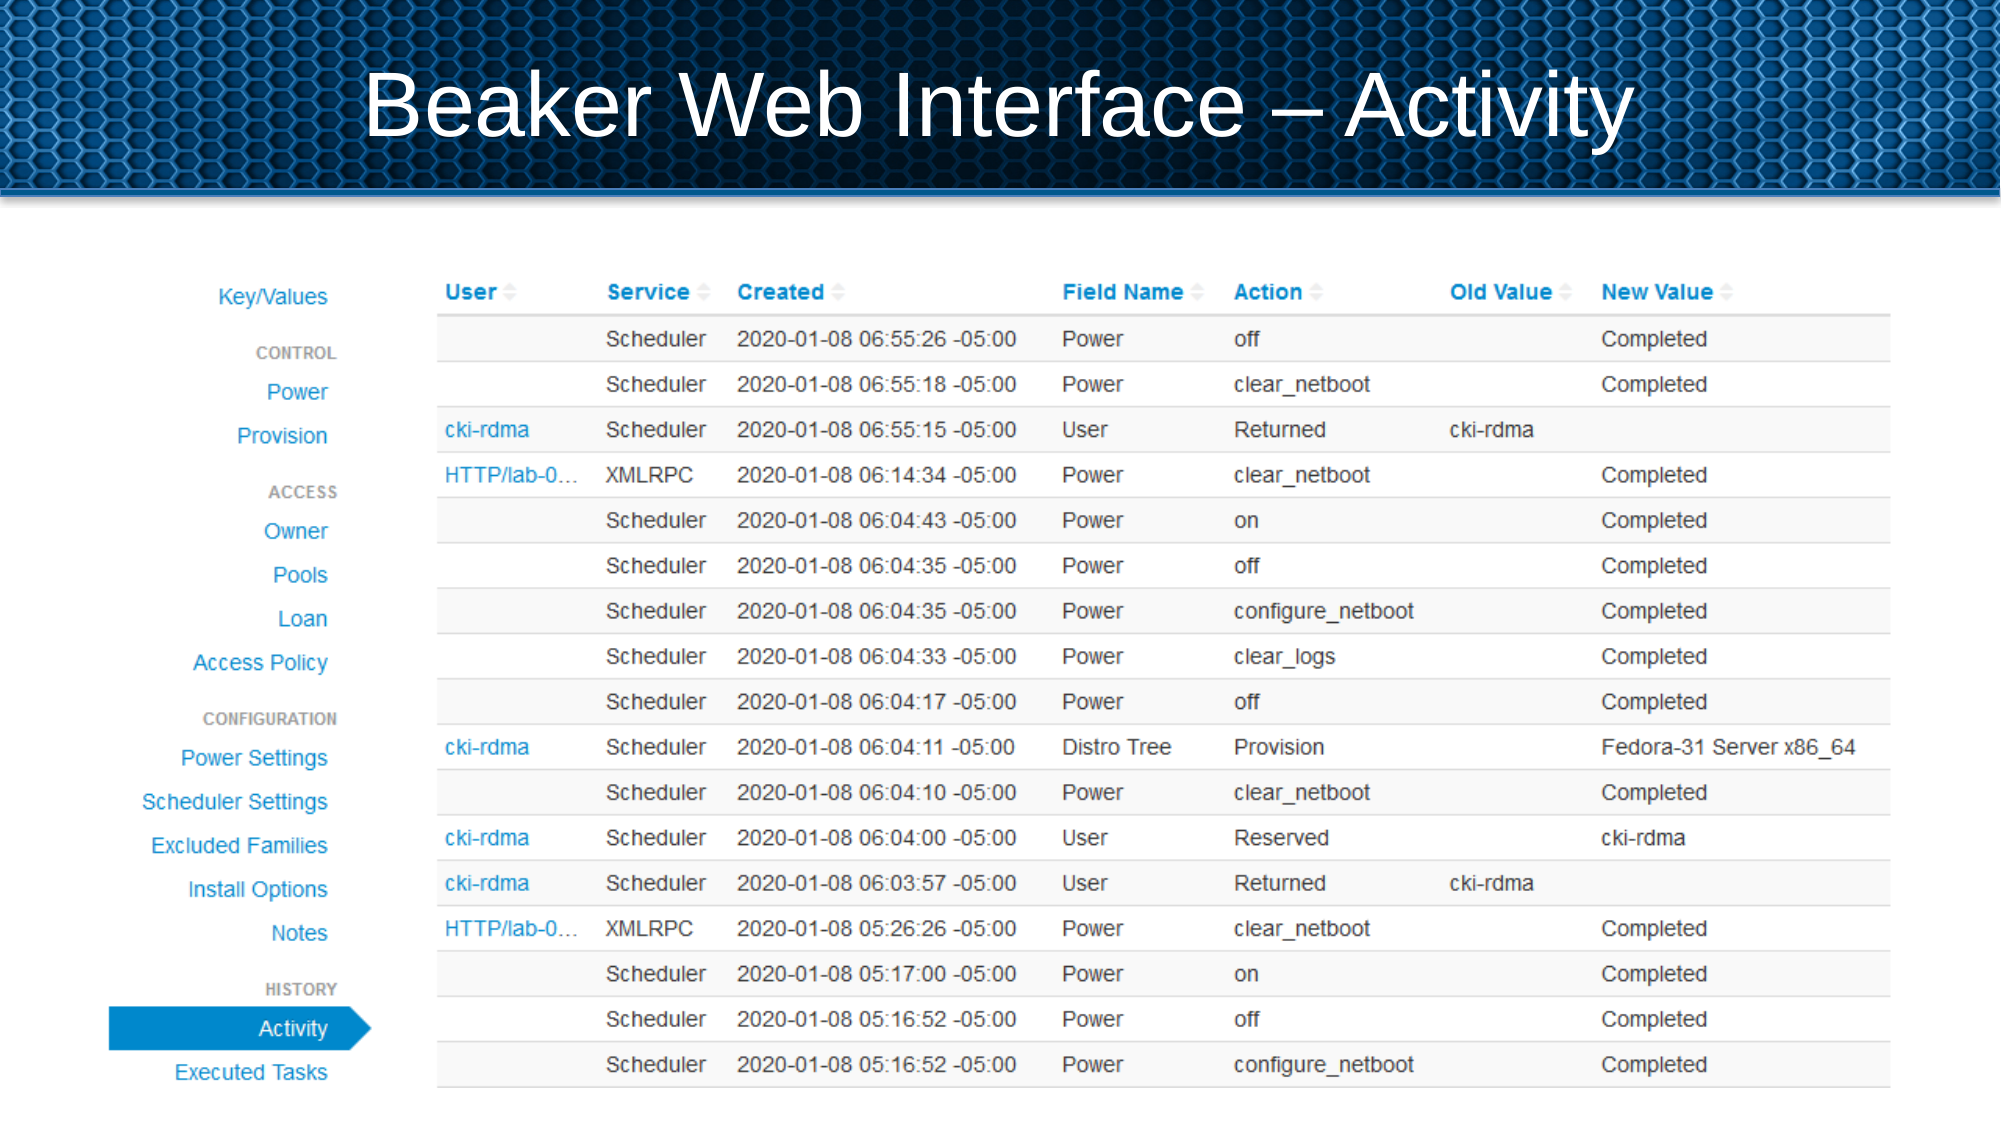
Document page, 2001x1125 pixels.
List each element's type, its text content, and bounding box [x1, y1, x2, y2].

title Beaker Web Interface – Activity [99, 56, 1900, 157]
picture [0, 197, 2000, 1125]
picture [0, 0, 2000, 188]
